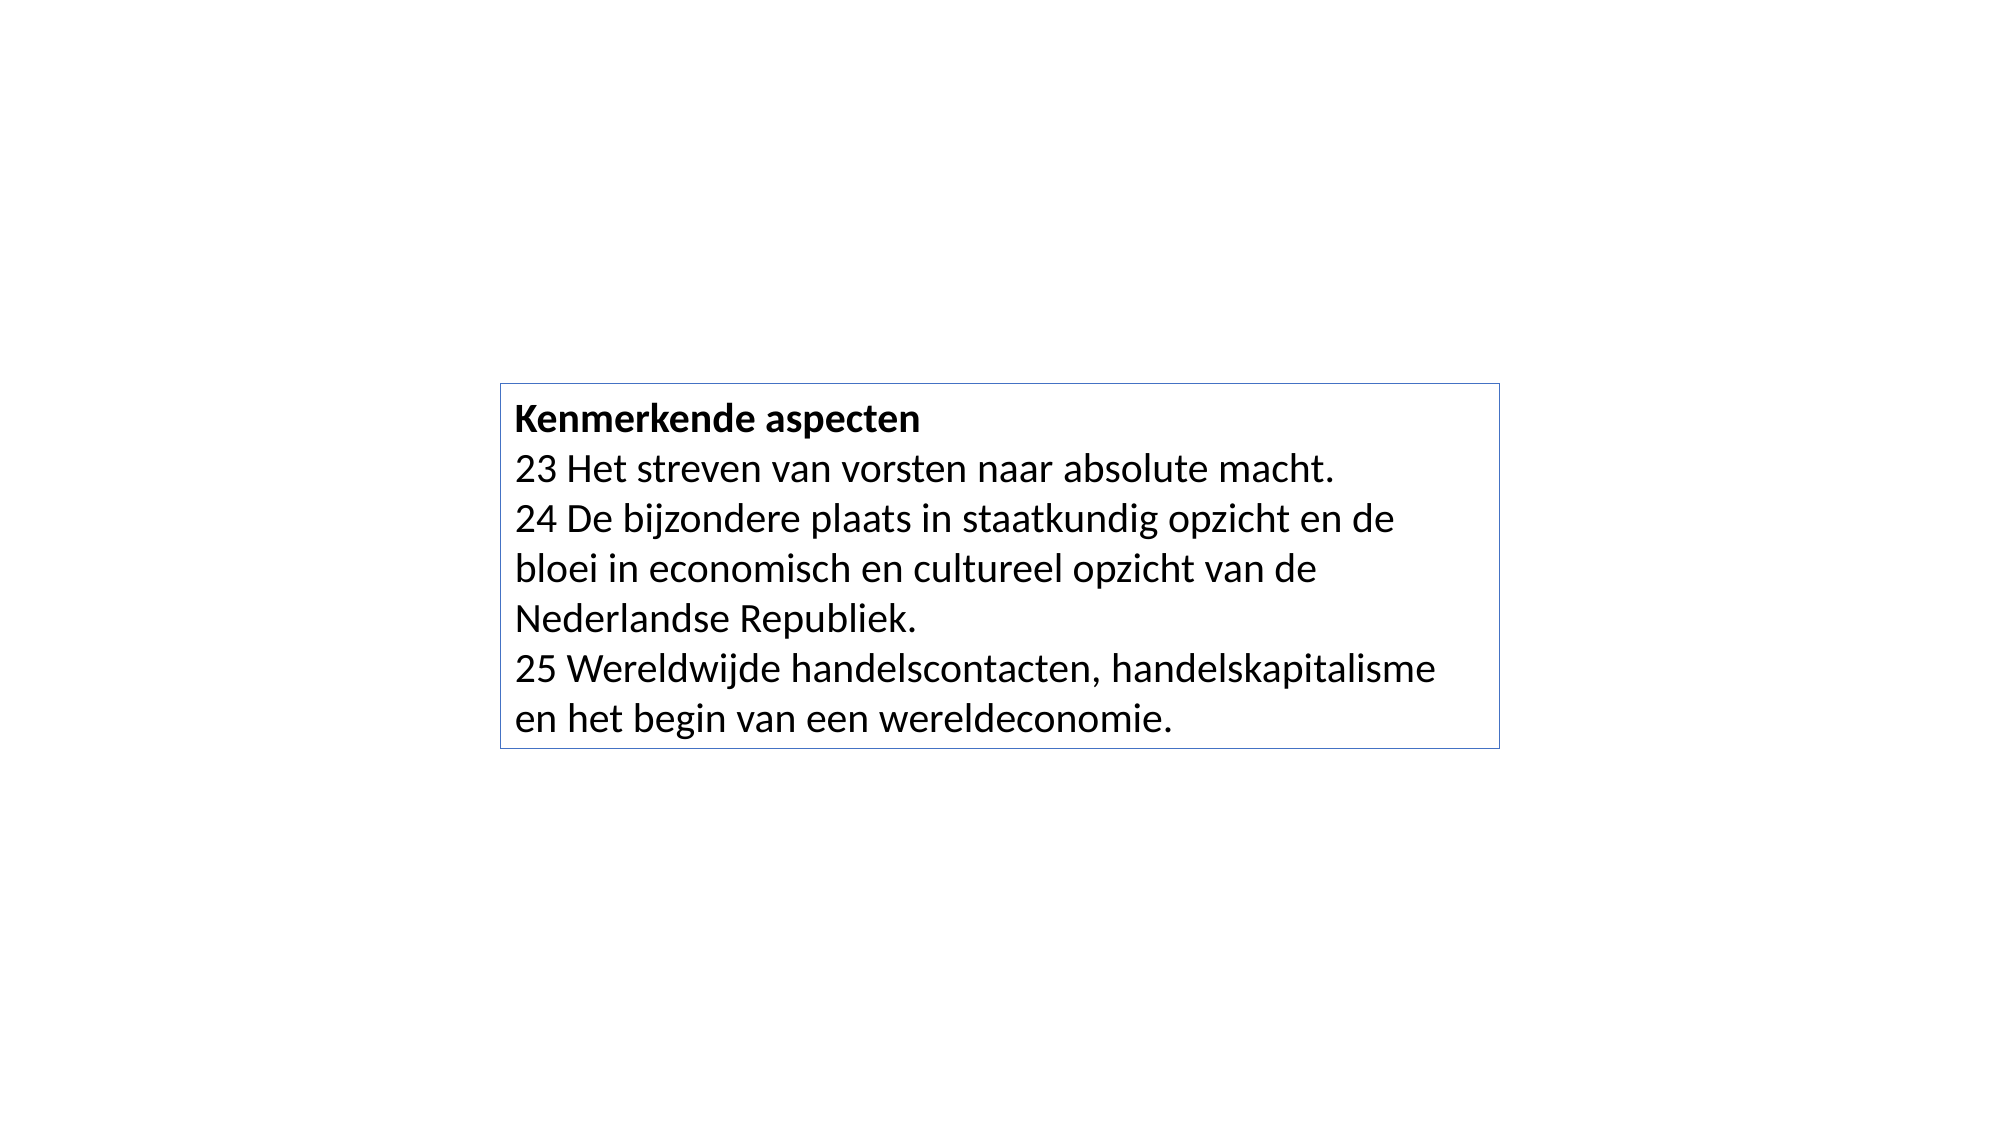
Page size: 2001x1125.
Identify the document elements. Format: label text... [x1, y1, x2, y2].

text_box Kenmerkende aspecten 23 Het streven van vorsten naar absolute macht. 24 De bijzondere plaats in staatkundig opzicht en de bloei in economisch en cultureel opzicht van de Nederlandse Republiek. 25 Wereldwijde handelscontacten, handelskapitalisme en het begin van een wereldeconomie. [500, 383, 1500, 749]
